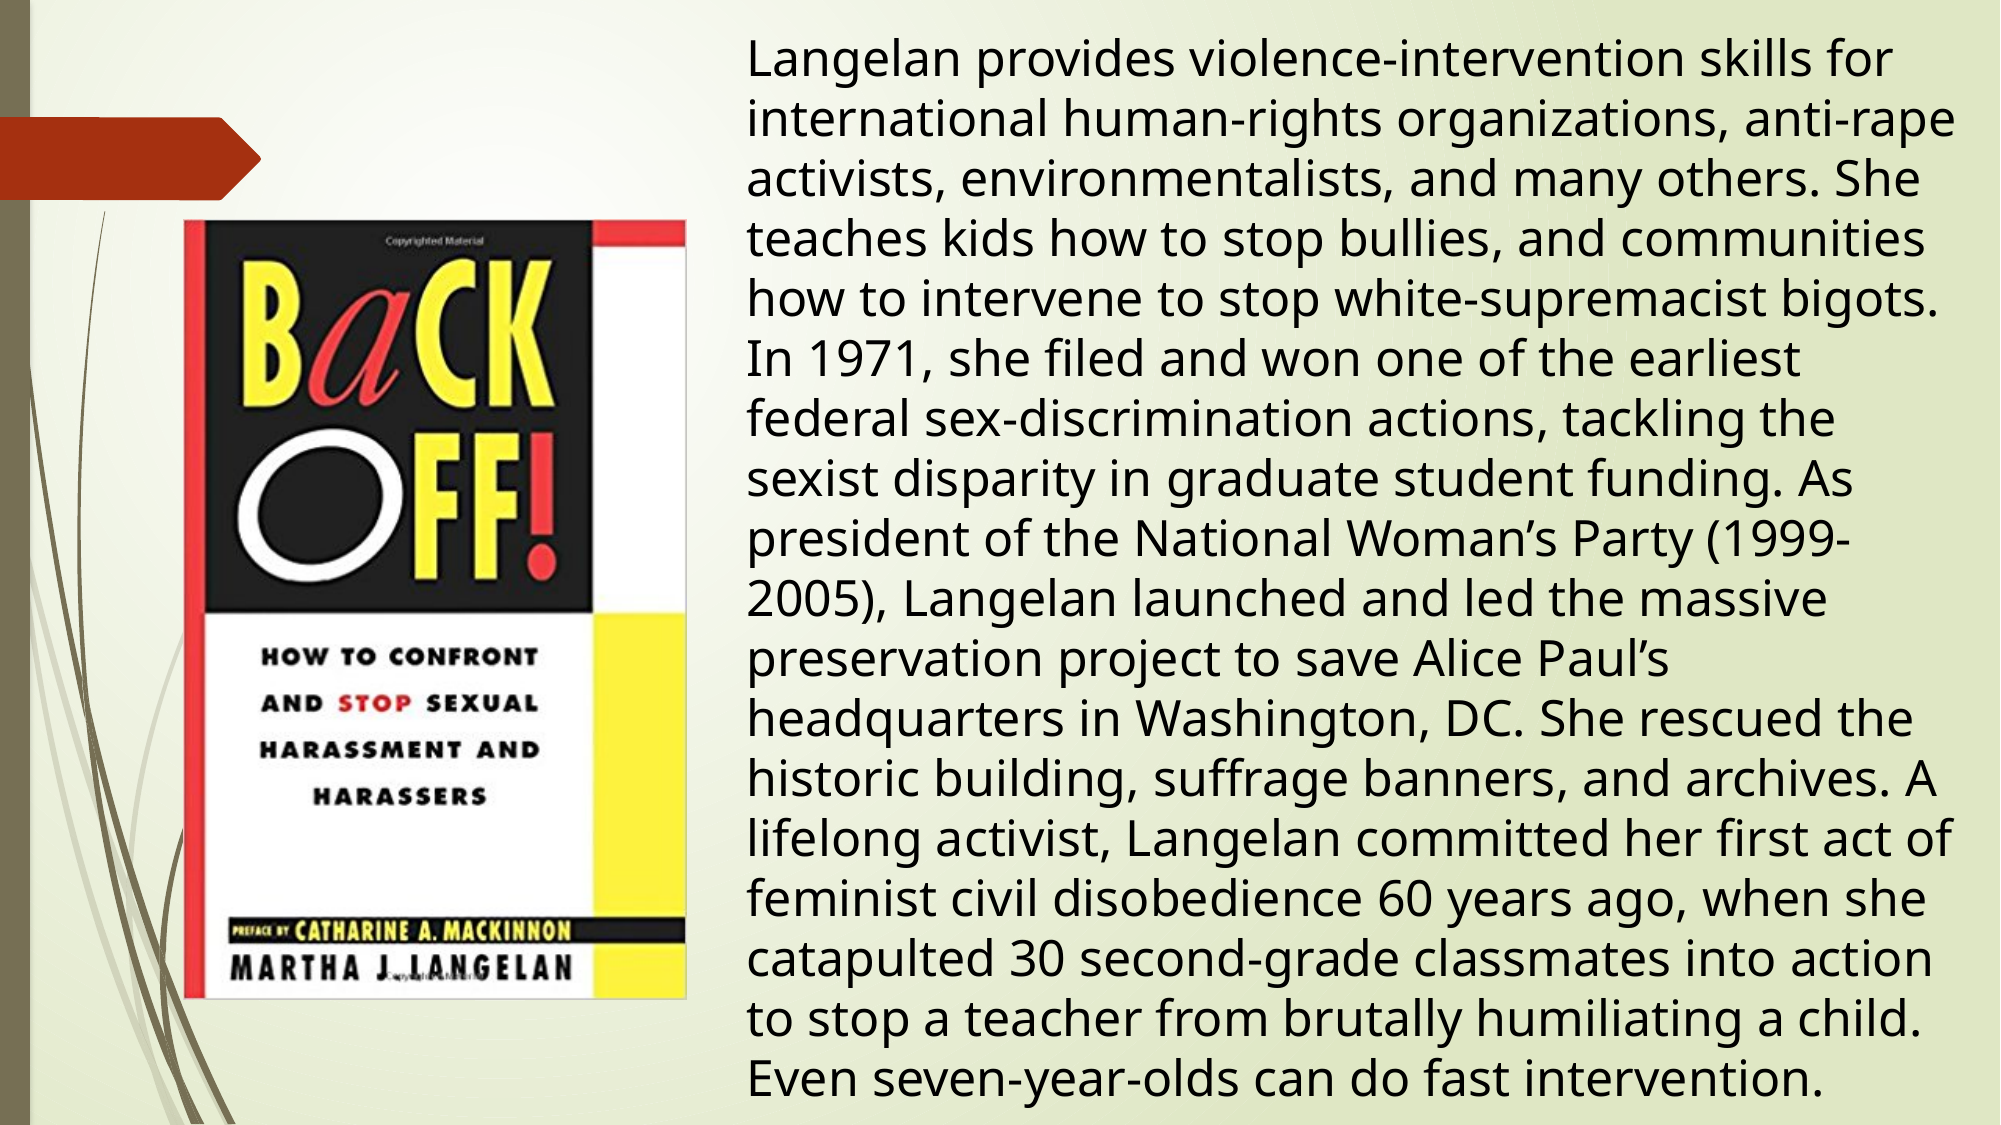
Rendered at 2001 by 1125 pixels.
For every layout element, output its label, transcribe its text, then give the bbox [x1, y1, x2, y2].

picture [182, 219, 687, 1000]
text_box Langelan provides violence-intervention skills for international human-rights organizations, anti-rape activists, environmentalists, and many others. She teaches kids how to stop bullies, and communities how to intervene to stop white-supremacist bigots. In 1971, she filed and won one of the earliest federal sex-discrimination actions, tackling the sexist disparity in graduate student funding. As president of the National Woman’s Party (1999-2005), Langelan launched and led the massive preservation project to save Alice Paul’s headquarters in Washington, DC. She rescued the historic building, suffrage banners, and archives. A lifelong activist, Langelan committed her first act of feminist civil disobedience 60 years ago, when she catapulted 30 second-grade classmates into action to stop a teacher from brutally humiliating a child. Even seven-year-olds can do fast intervention. [731, 19, 1982, 1114]
